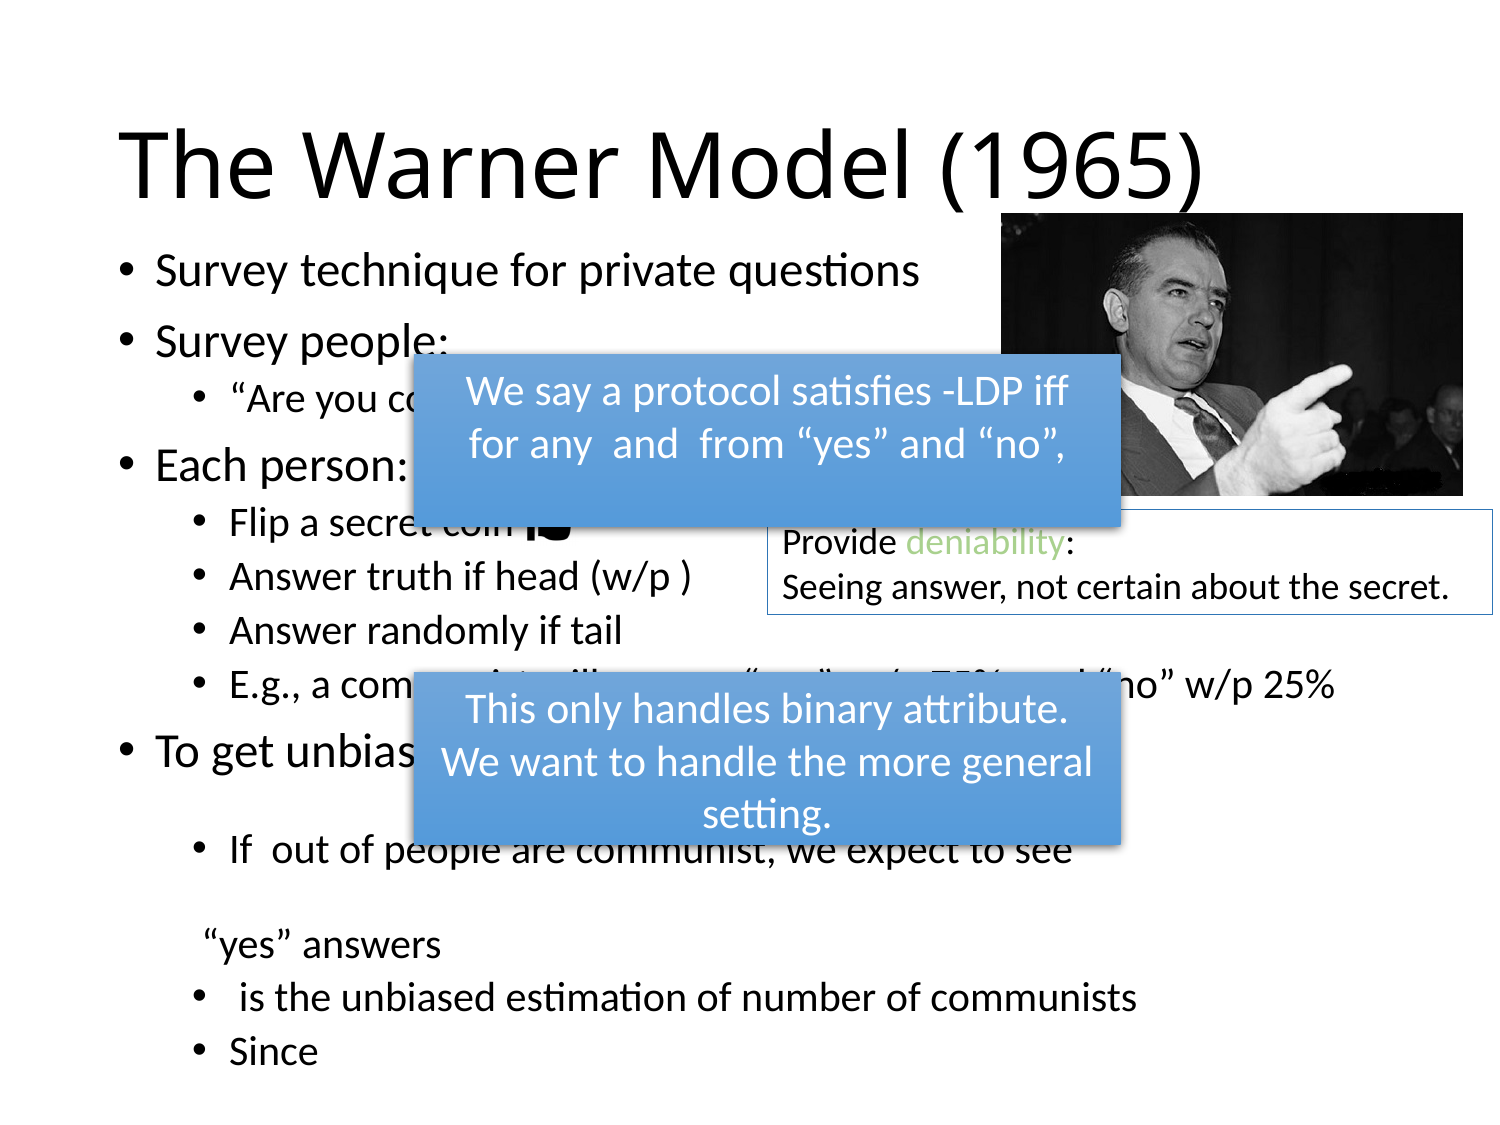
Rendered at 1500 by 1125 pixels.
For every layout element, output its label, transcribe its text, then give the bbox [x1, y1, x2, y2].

picture [1001, 213, 1463, 496]
text_box This only handles binary attribute. We want to handle the more general setting. [413, 672, 1121, 845]
text_box Provide deniability: Seeing answer, not certain about the secret. [767, 509, 1493, 615]
picture [521, 469, 579, 546]
title The Warner Model (1965) [103, 59, 1397, 278]
